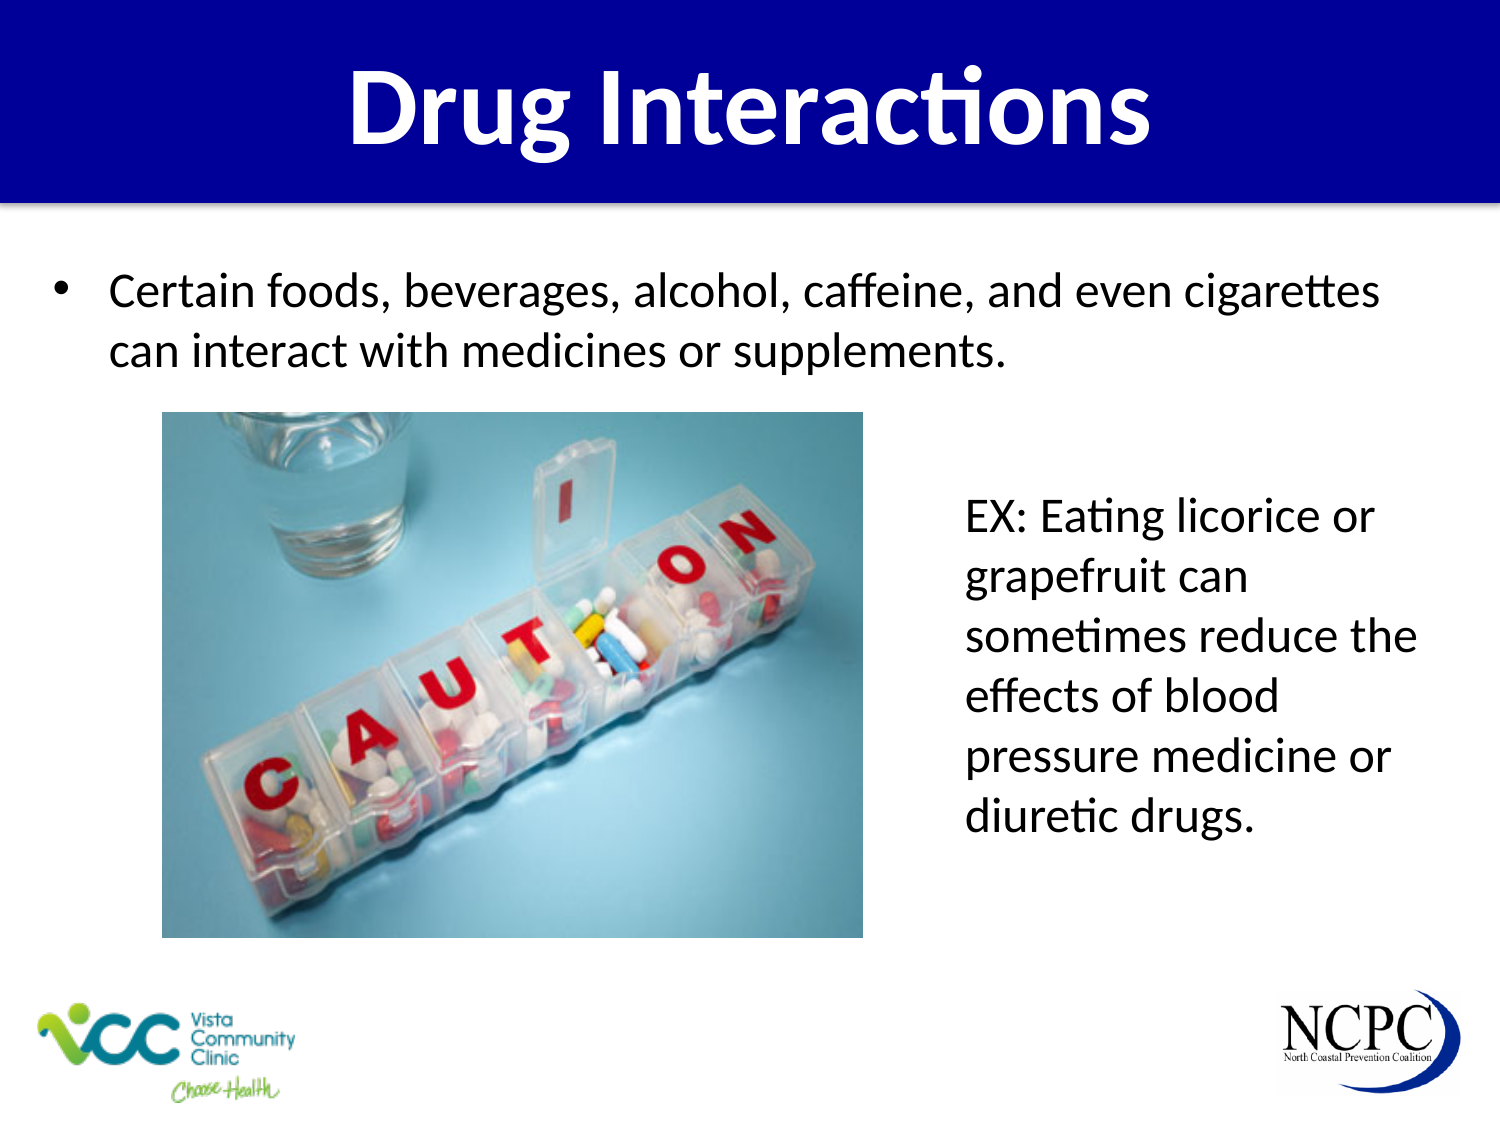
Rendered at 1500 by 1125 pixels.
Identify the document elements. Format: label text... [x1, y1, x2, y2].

picture [162, 412, 863, 938]
list Certain foods, beverages, alcohol, caffeine, and even cigarettes can interact with medicines or supplements. [37, 249, 1475, 488]
text_box EX: Eating licorice or grapefruit can sometimes reduce the effects of blood pressure medicine or diuretic drugs. [874, 474, 1463, 850]
picture [37, 999, 312, 1104]
title Drug Interactions [0, 0, 1500, 203]
picture [1274, 987, 1463, 1098]
